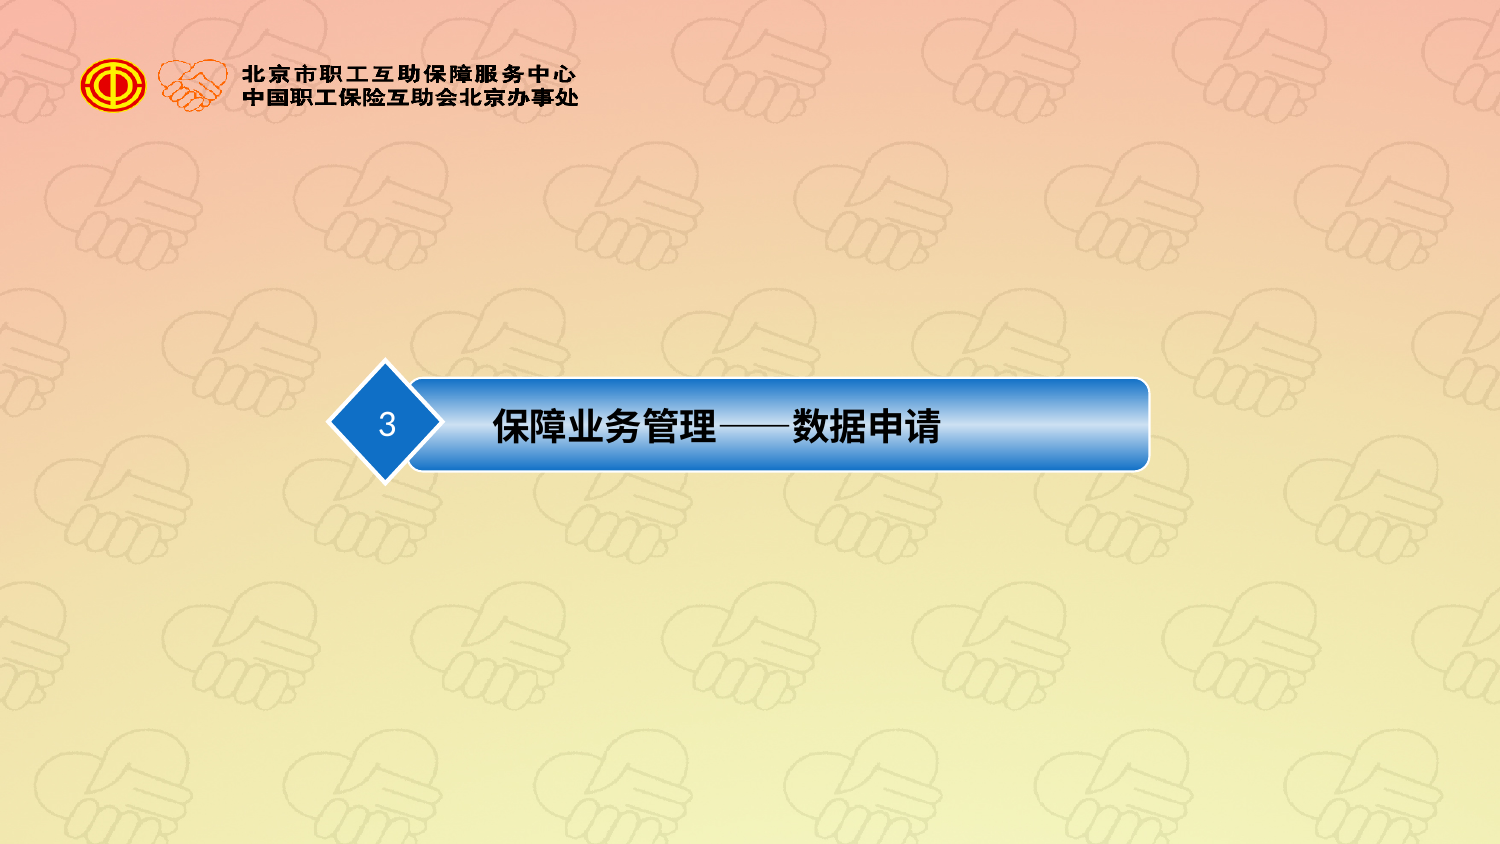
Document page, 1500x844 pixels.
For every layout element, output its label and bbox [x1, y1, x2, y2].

text_box [328, 360, 1181, 484]
picture [0, 0, 1500, 844]
